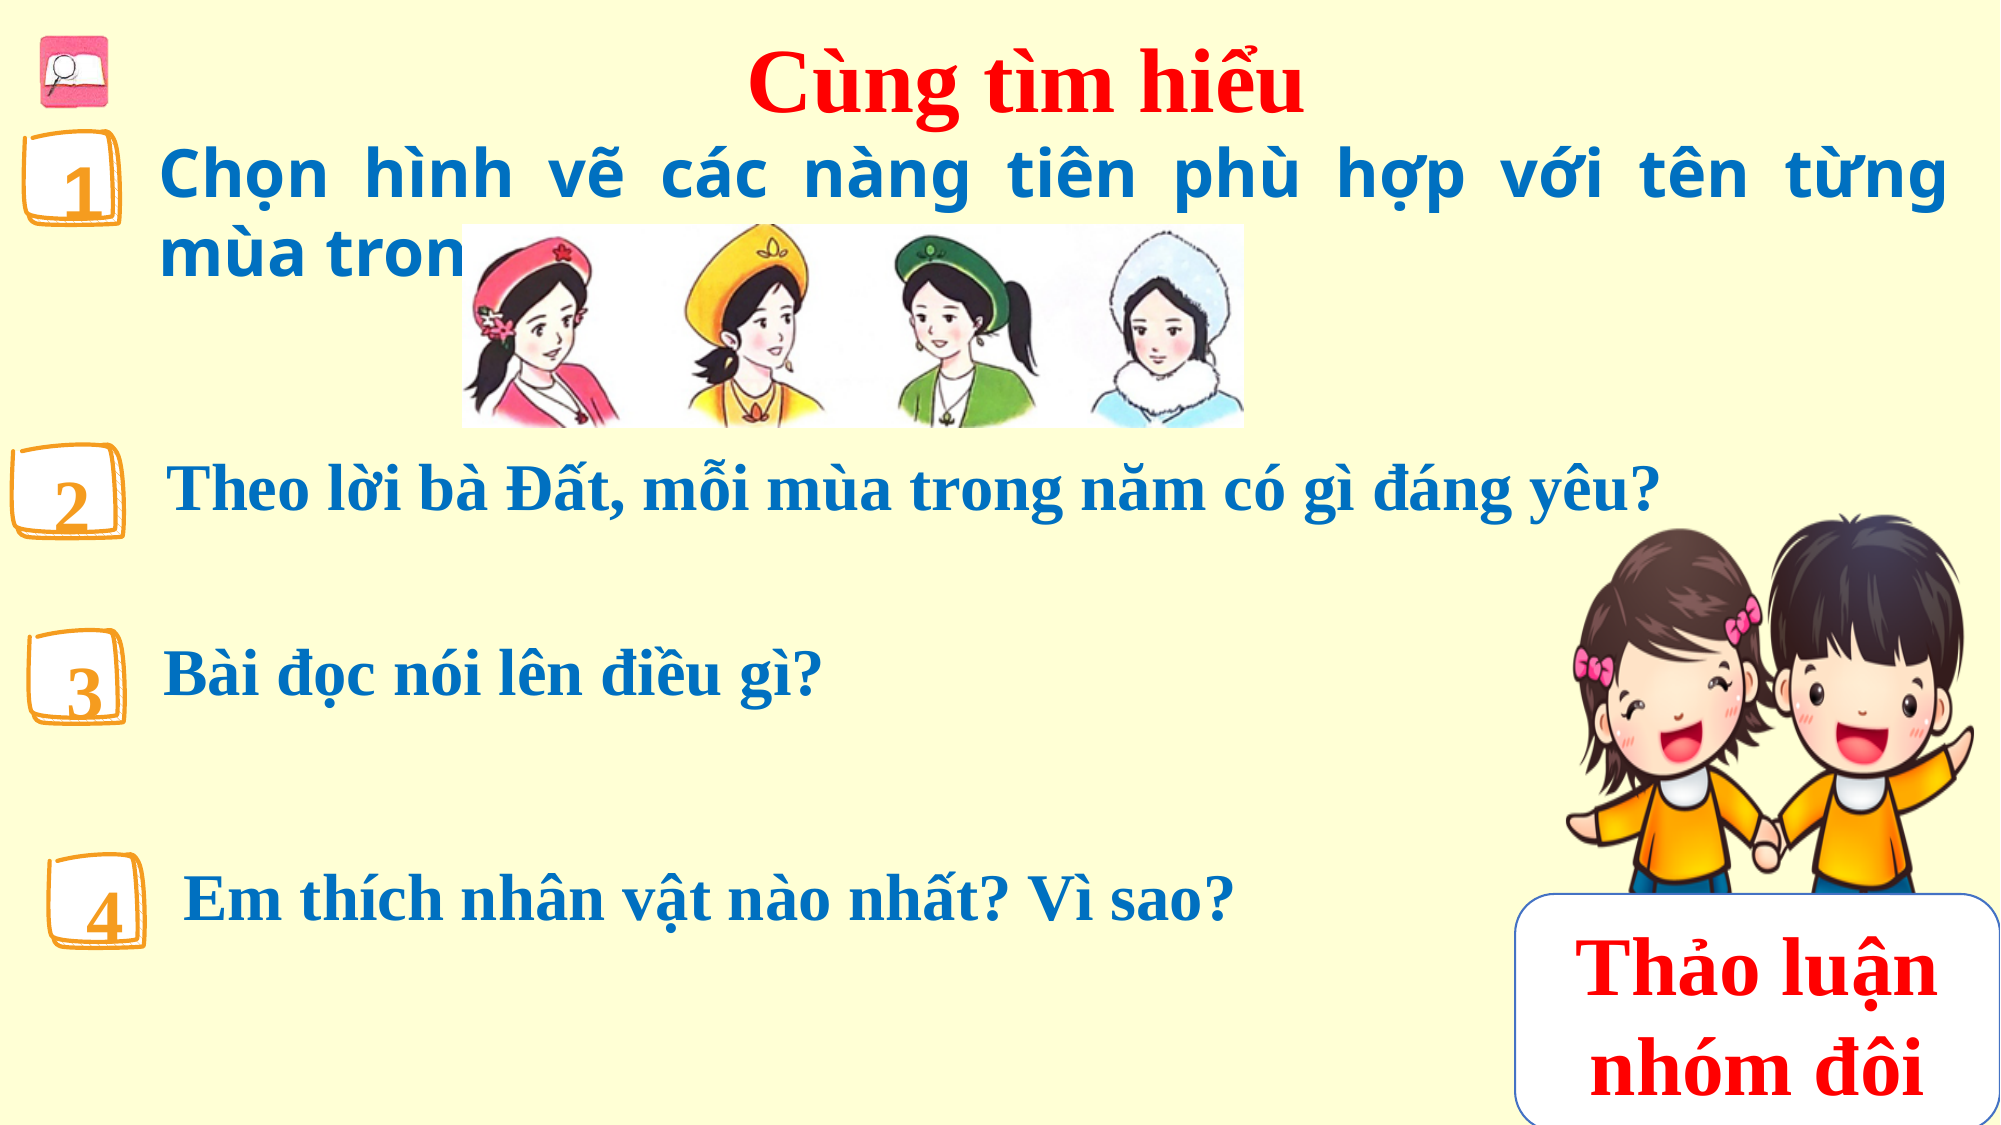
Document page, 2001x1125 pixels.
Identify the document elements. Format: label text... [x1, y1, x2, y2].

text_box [1515, 396, 2000, 1125]
picture [31, 28, 116, 113]
text_box Cùng tìm hiểu [643, 13, 1411, 114]
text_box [11, 427, 1515, 557]
picture [462, 224, 1244, 428]
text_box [28, 613, 1515, 743]
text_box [23, 114, 1967, 300]
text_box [48, 837, 1515, 967]
